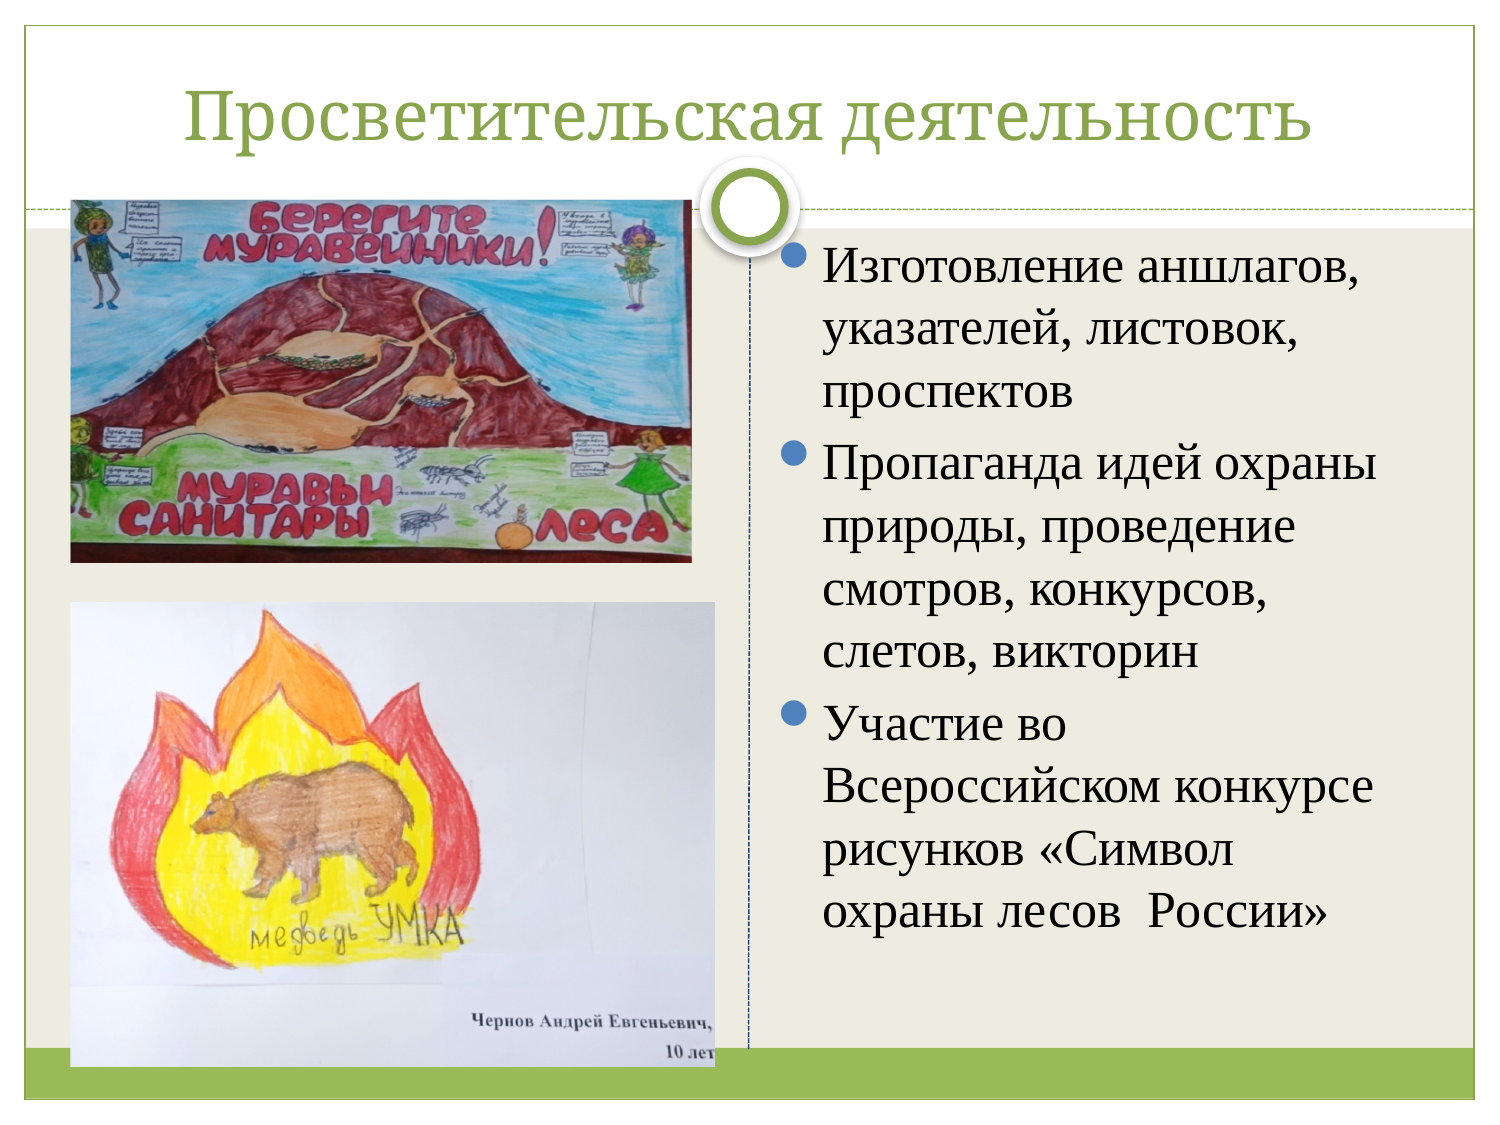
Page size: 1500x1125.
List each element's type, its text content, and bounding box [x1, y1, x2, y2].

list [198, 70, 563, 599]
picture [71, 200, 198, 563]
picture [563, 200, 691, 563]
picture [70, 602, 716, 1067]
list Изготовление аншлагов, указателей, листовок, проспектов Пропаганда идей охраны природы, проведение смотров, конкурсов, слетов, викторин Участие во Всероссийском конкурсе рисунков «Символ охраны лесов России» [762, 222, 1425, 1005]
title Просветительская деятельность [49, 37, 1450, 162]
